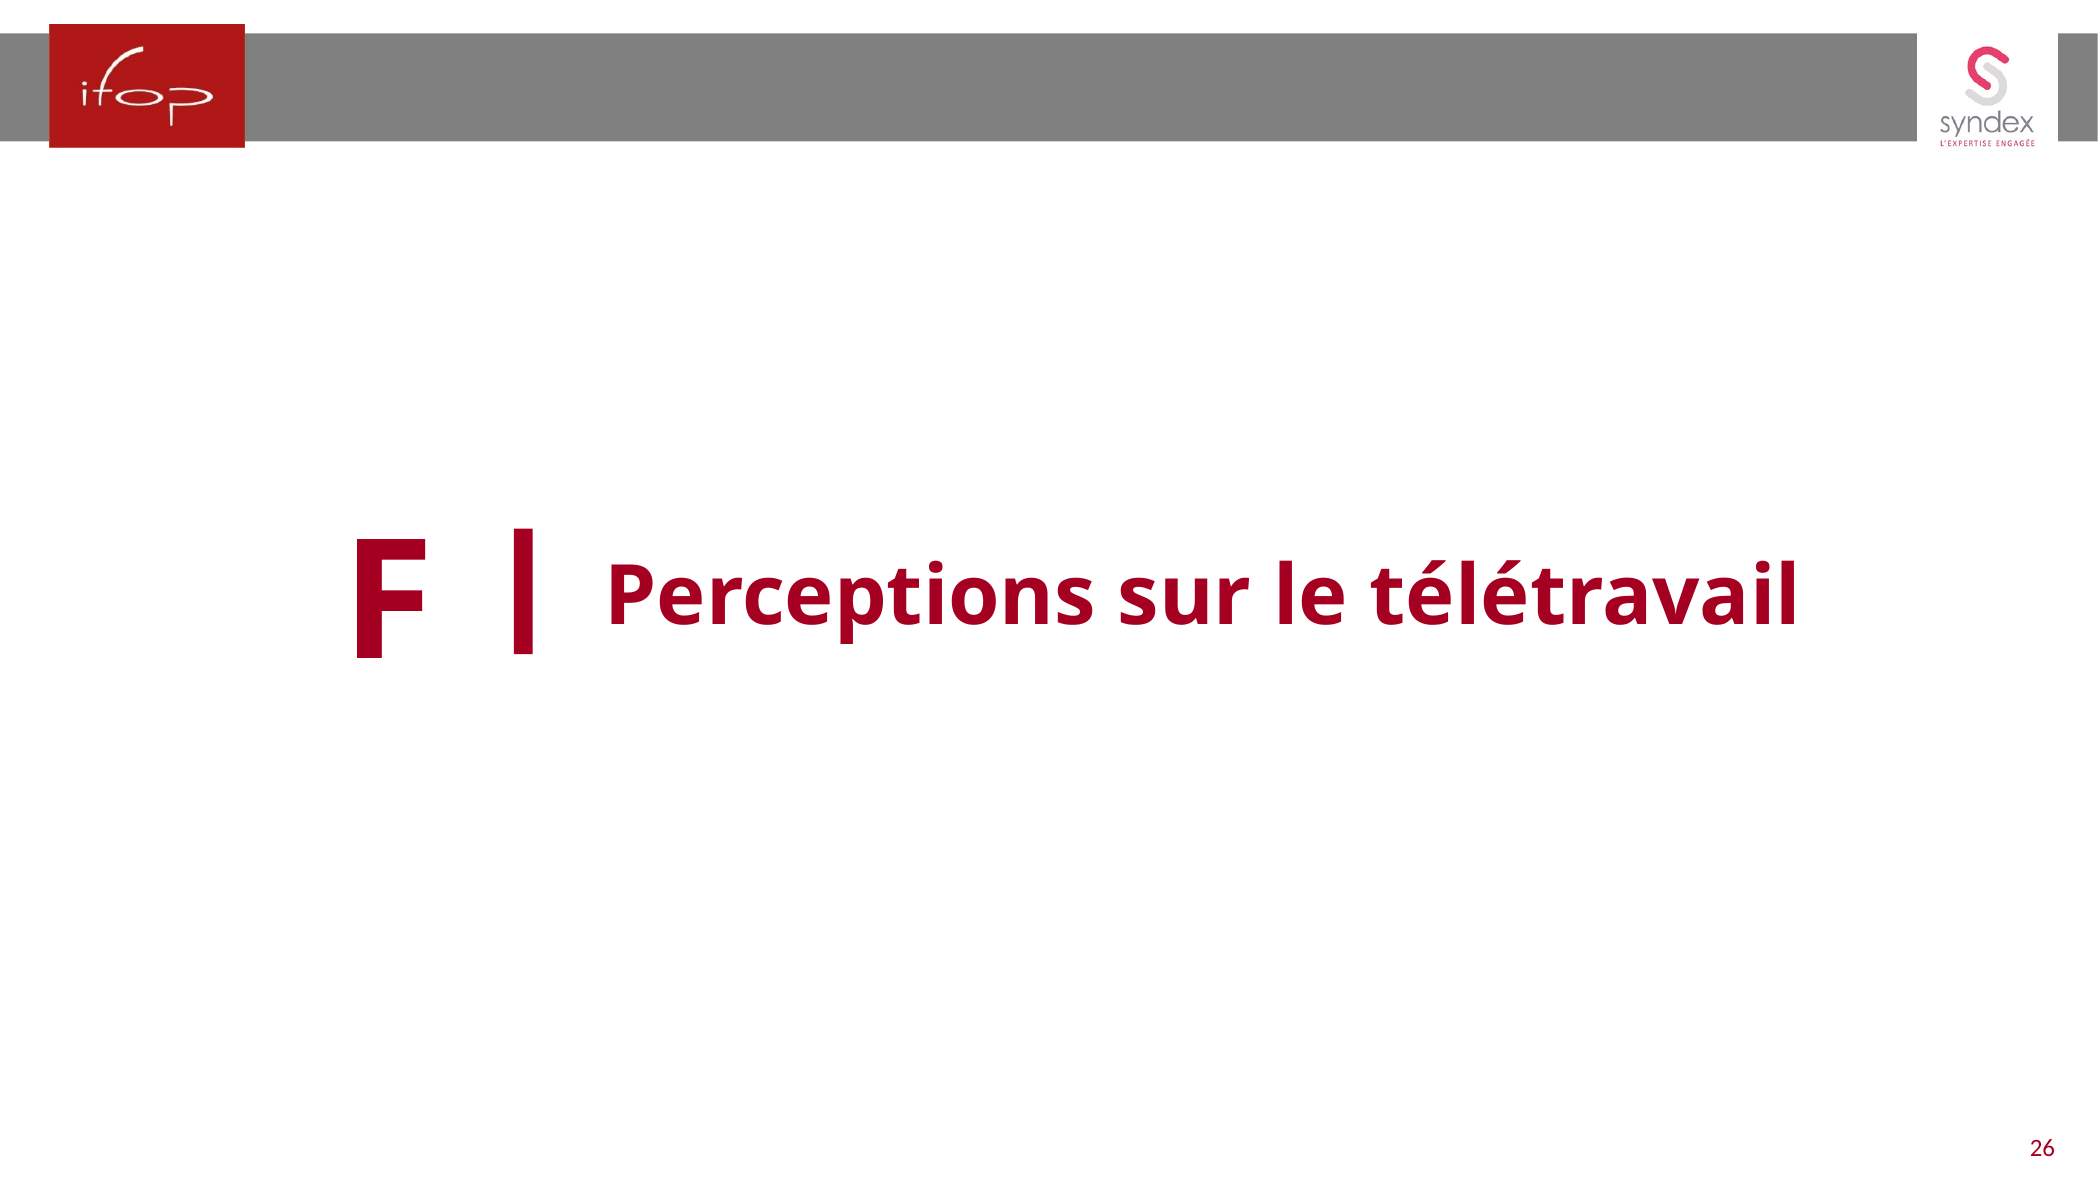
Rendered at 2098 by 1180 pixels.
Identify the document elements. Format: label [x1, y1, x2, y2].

picture [49, 24, 245, 148]
text_box [314, 431, 1824, 752]
picture [1917, 31, 2058, 154]
